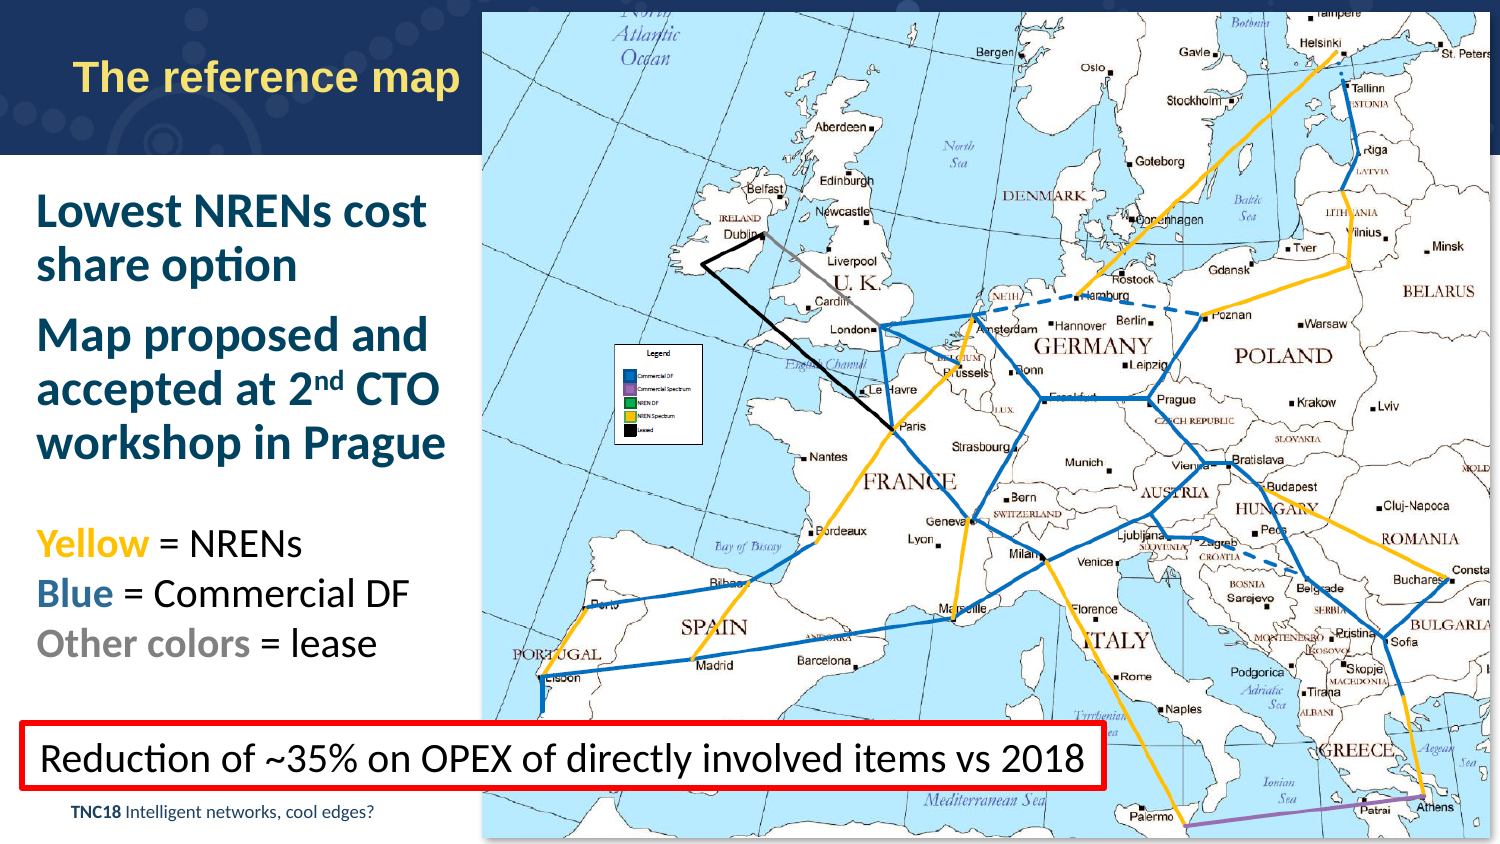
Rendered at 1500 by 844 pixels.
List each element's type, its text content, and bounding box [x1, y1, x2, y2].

text_box Reduction of ~35% on OPEX of directly involved items vs 2018 [21, 723, 482, 789]
title The reference map [57, 21, 480, 136]
text_box Yellow = NRENs Blue = Commercial DF Other colors = lease [21, 508, 427, 673]
list Lowest NRENs cost share option Map proposed and accepted at 2nd CTO workshop in Prague [21, 177, 480, 723]
picture [0, 0, 1500, 838]
